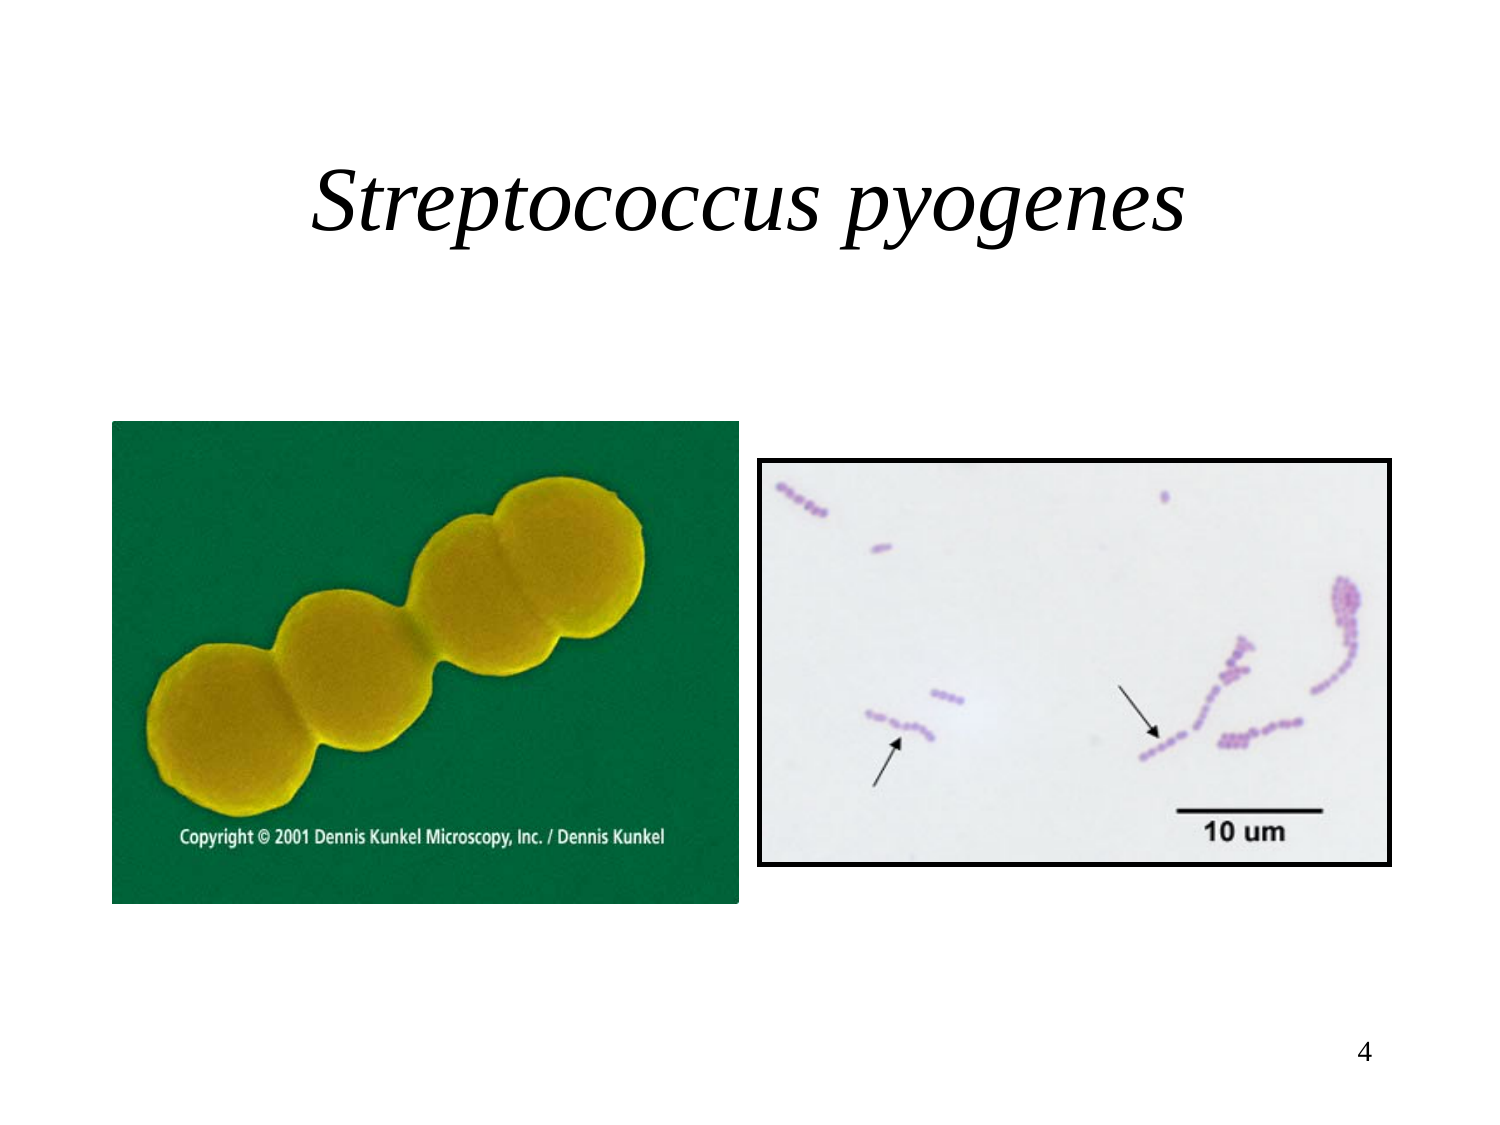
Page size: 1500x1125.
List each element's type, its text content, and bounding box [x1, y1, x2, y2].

title Streptococcus pyogenes [112, 99, 1388, 288]
slide_number 4 [1074, 1024, 1388, 1101]
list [112, 421, 739, 904]
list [761, 462, 1388, 863]
